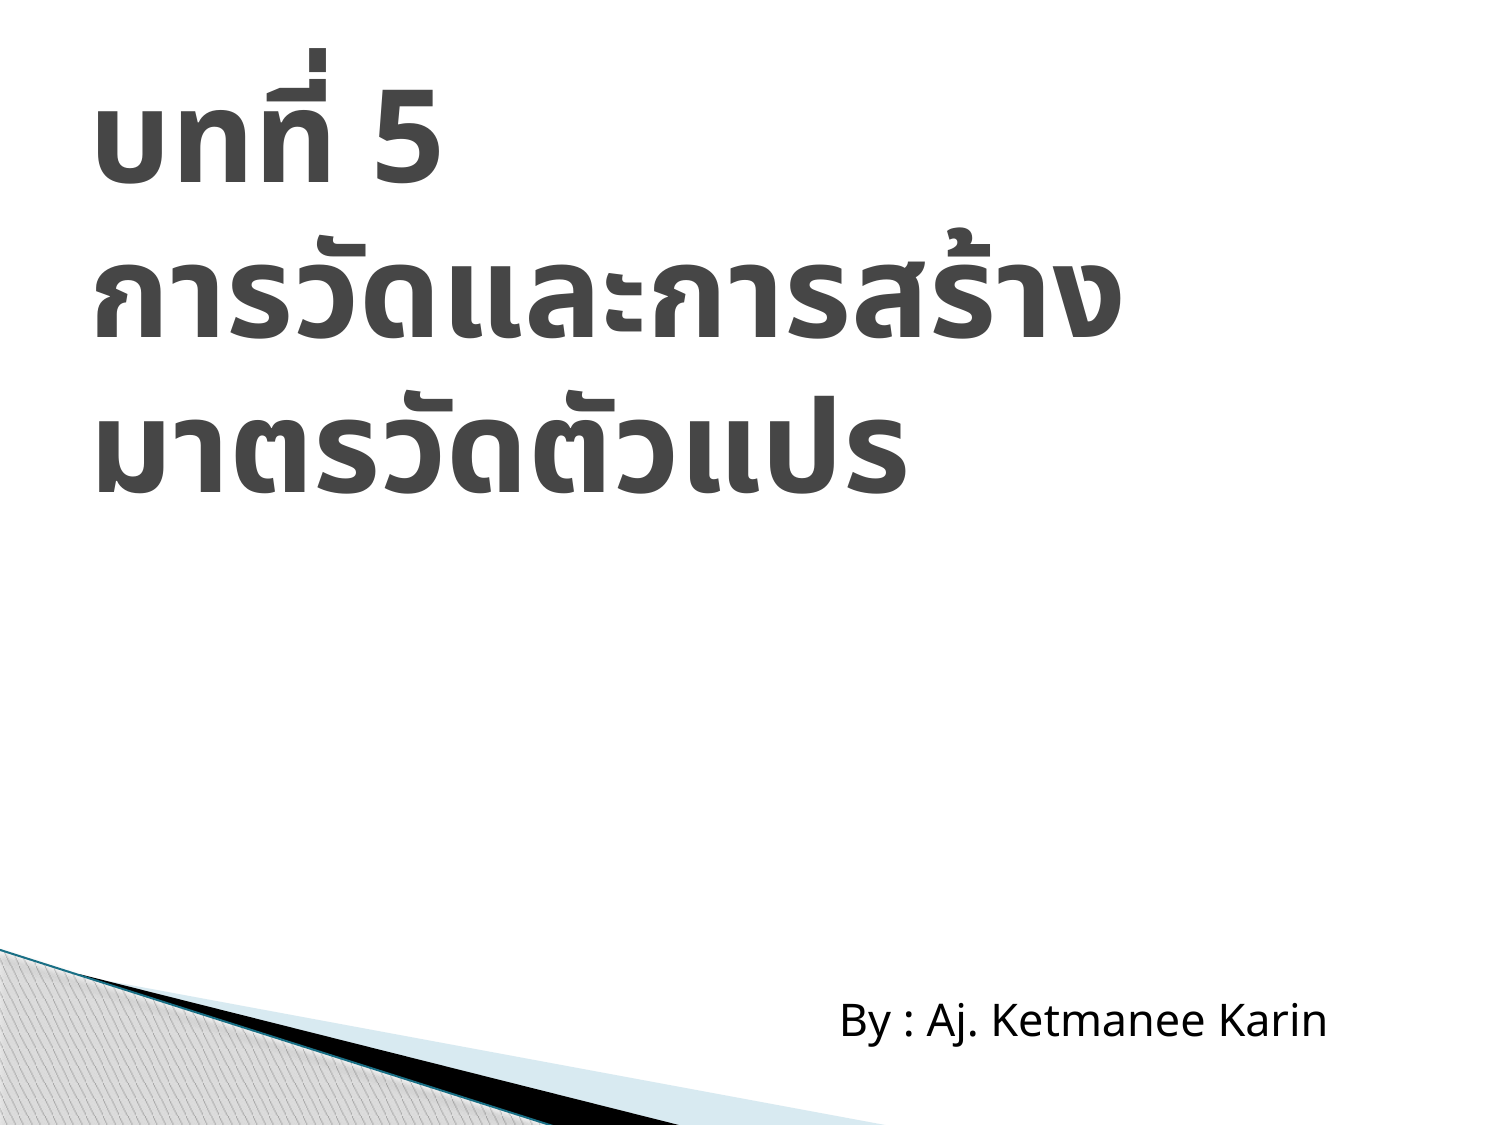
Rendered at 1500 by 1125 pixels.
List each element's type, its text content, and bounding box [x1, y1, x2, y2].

title บทที่ 5 การวัดและการสร้างมาตรวัดตัวแปร [75, 45, 1425, 528]
list By : Aj. Ketmanee Karin [808, 984, 1465, 1087]
